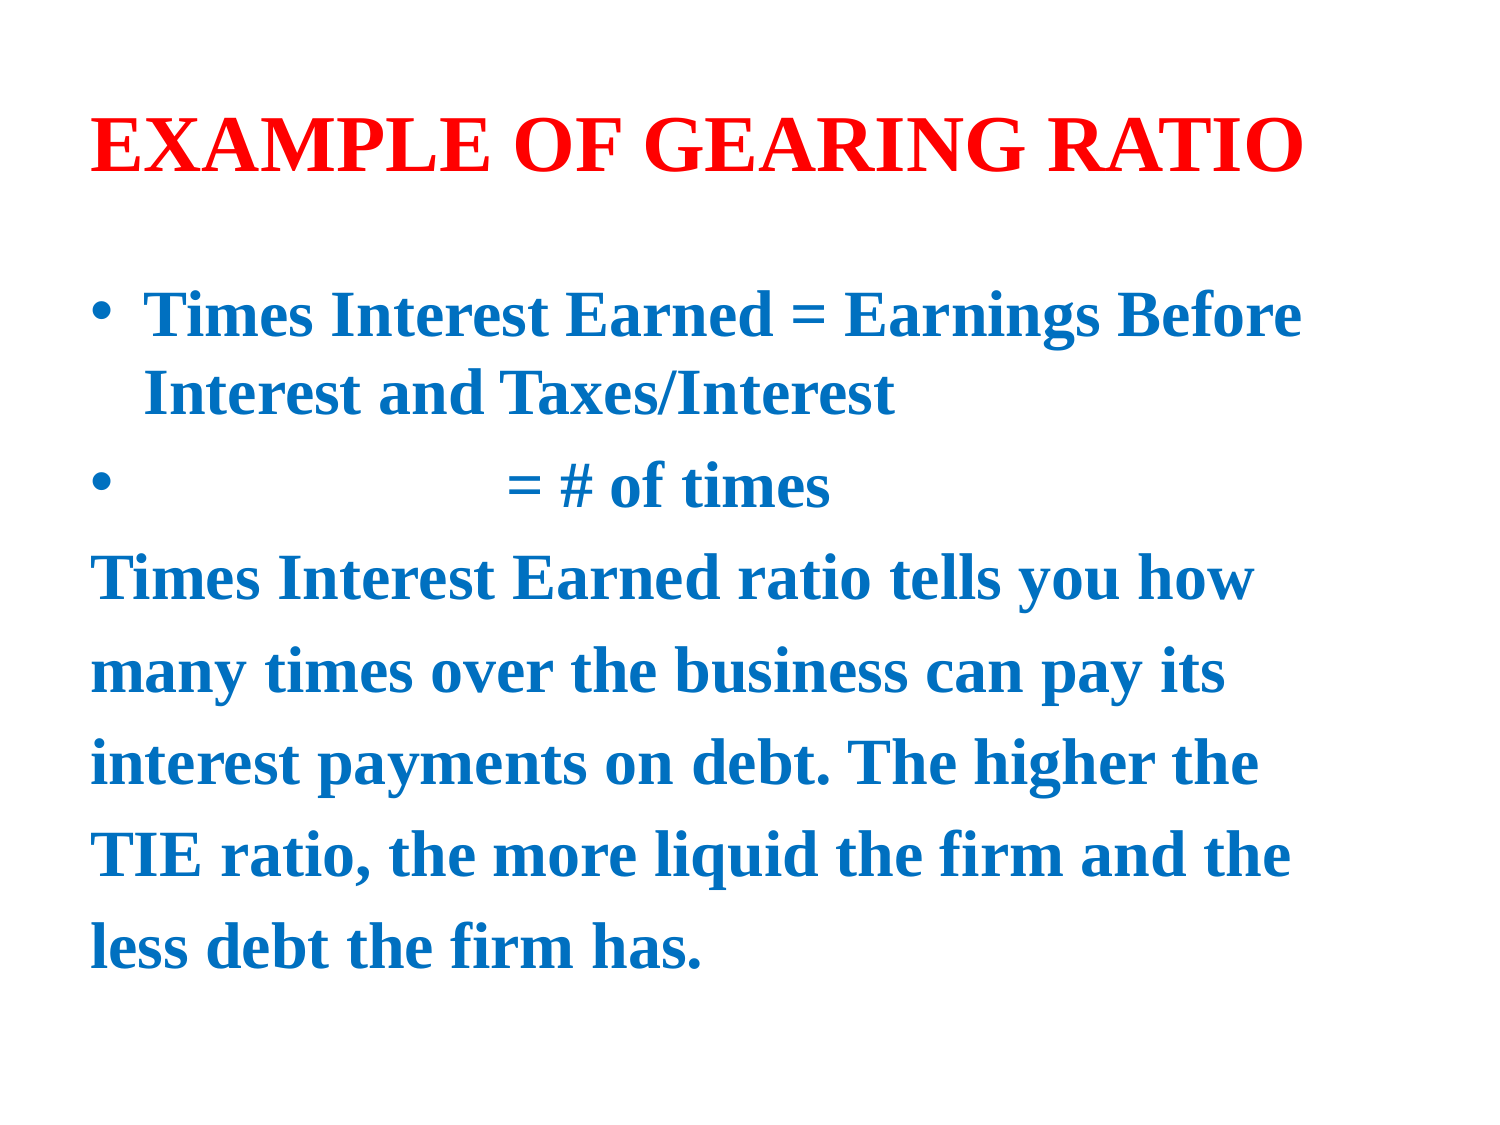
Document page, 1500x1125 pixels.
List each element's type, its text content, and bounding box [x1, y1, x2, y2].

title EXAMPLE OF GEARING RATIO [75, 45, 1425, 233]
list Times Interest Earned = Earnings Before Interest and Taxes/Interest = # of times Times Interest Earned ratio tells you how many times over the business can pay its interest payments on debt. The higher the TIE ratio, the more liquid the firm and the less debt the firm has. [75, 262, 1425, 1005]
